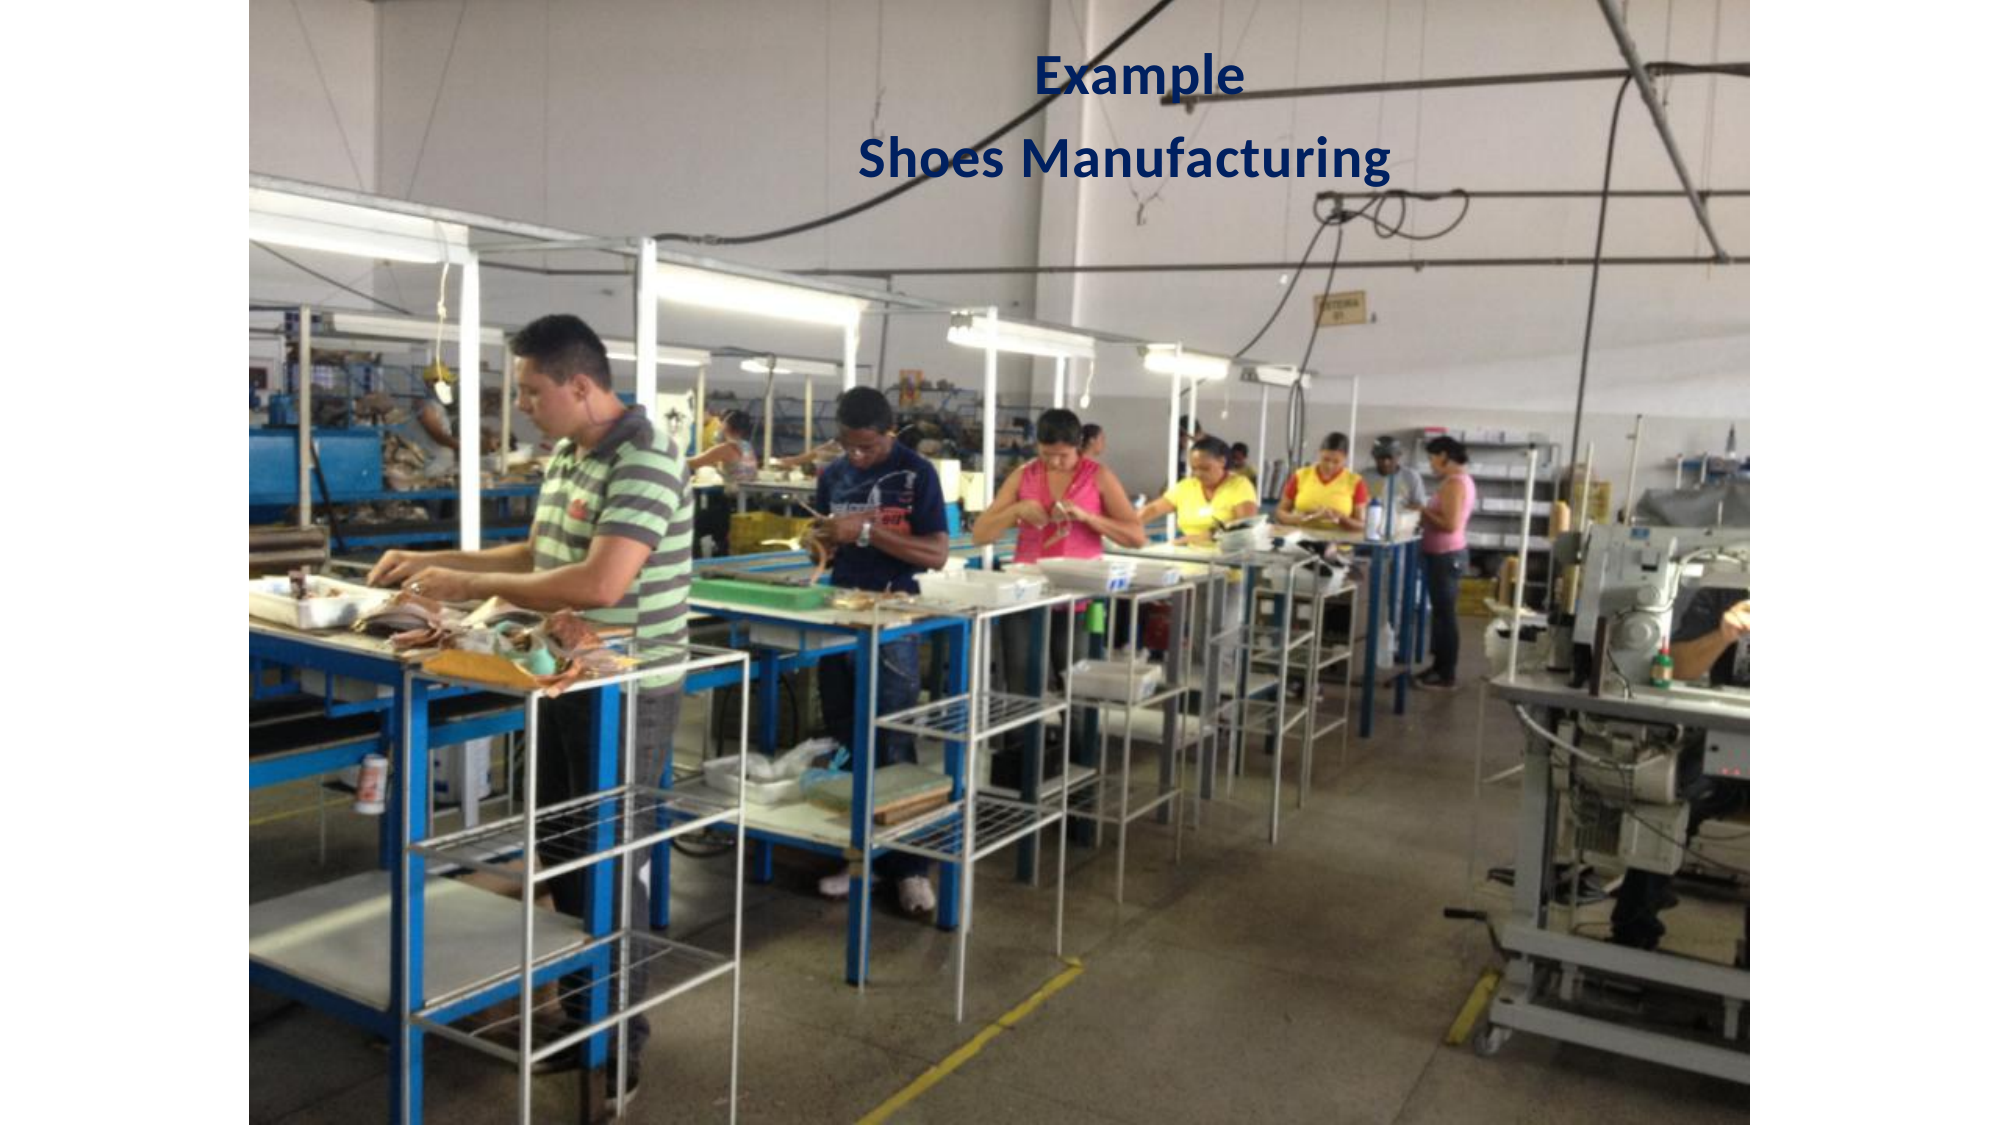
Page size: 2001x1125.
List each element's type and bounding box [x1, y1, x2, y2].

list [249, 0, 1750, 1125]
